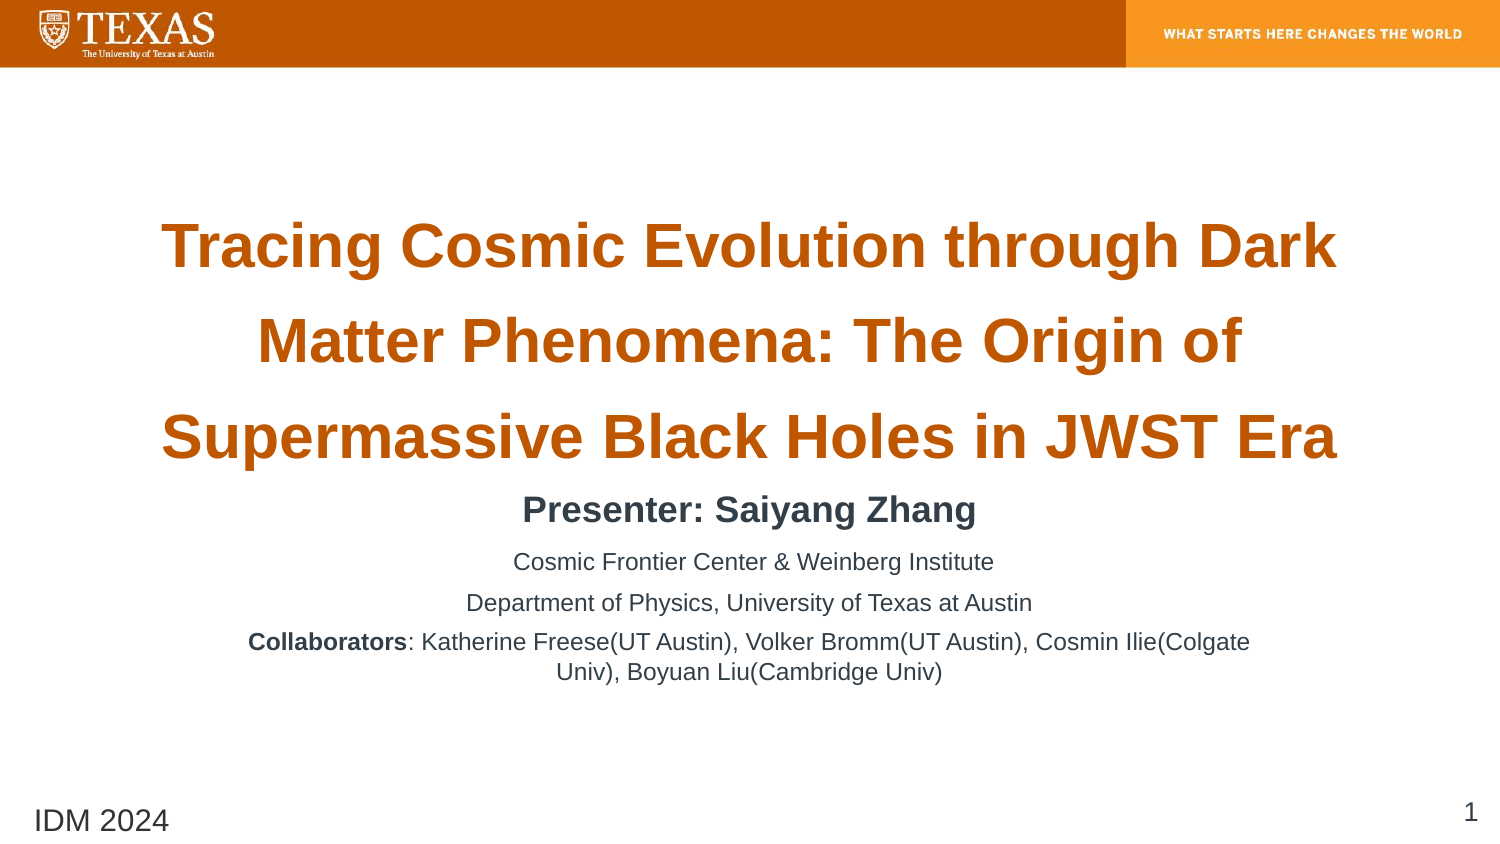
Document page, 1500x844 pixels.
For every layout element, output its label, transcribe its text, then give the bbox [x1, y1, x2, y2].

slide_number ‹#› [1403, 779, 1494, 844]
text_box IDM 2024 [18, 784, 189, 844]
subtitle Presenter: Saiyang Zhang Cosmic Frontier Center & Weinberg Institute Department of Physics, University of Texas at Austin Collaborators: Katherine Freese(UT Austin), Volker Bromm(UT Austin), Cosmin Ilie(Colgate Univ), Boyuan Liu(Cambridge Univ) [225, 478, 1275, 694]
title Tracing Cosmic Evolution through Dark Matter Phenomena: The Origin of Supermassive Black Holes in JWST Era [112, 237, 1388, 418]
picture [0, 0, 1500, 844]
